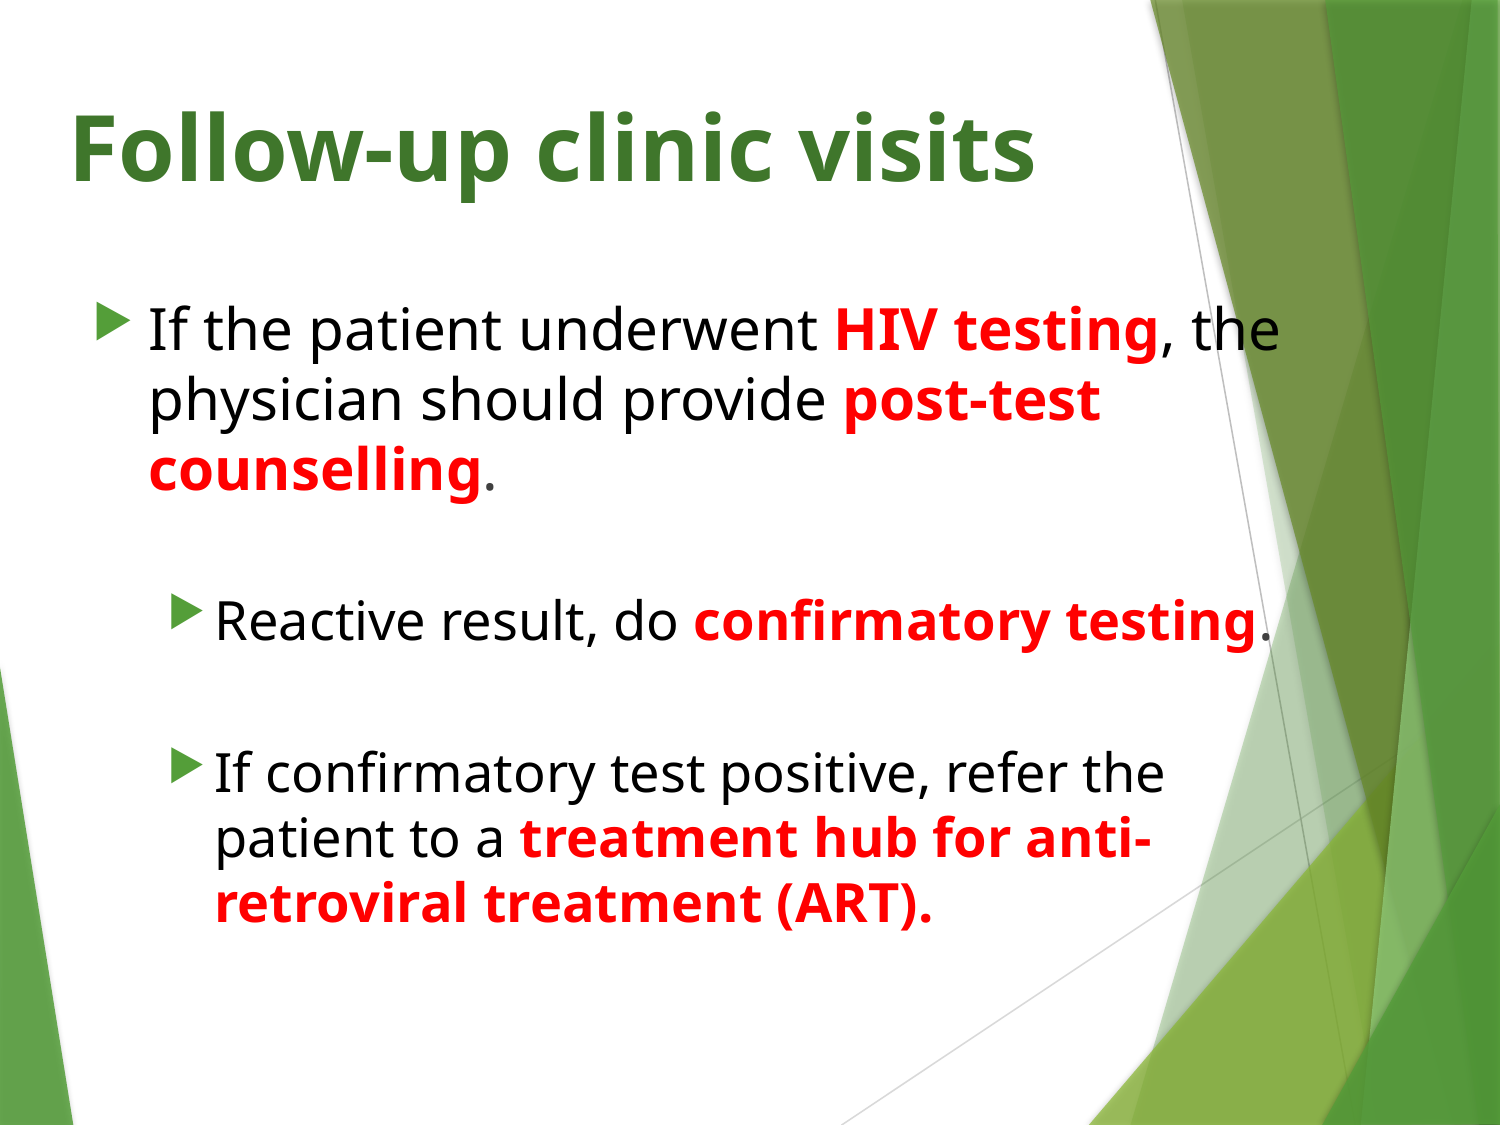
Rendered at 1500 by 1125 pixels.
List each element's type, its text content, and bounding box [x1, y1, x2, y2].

title Follow-up clinic visits [53, 82, 1353, 192]
list If the patient underwent HIV testing, the physician should provide post-test counselling. Reactive result, do confirmatory testing. If confirmatory test positive, refer the patient to a treatment hub for anti-retroviral treatment (ART). [77, 284, 1329, 1045]
